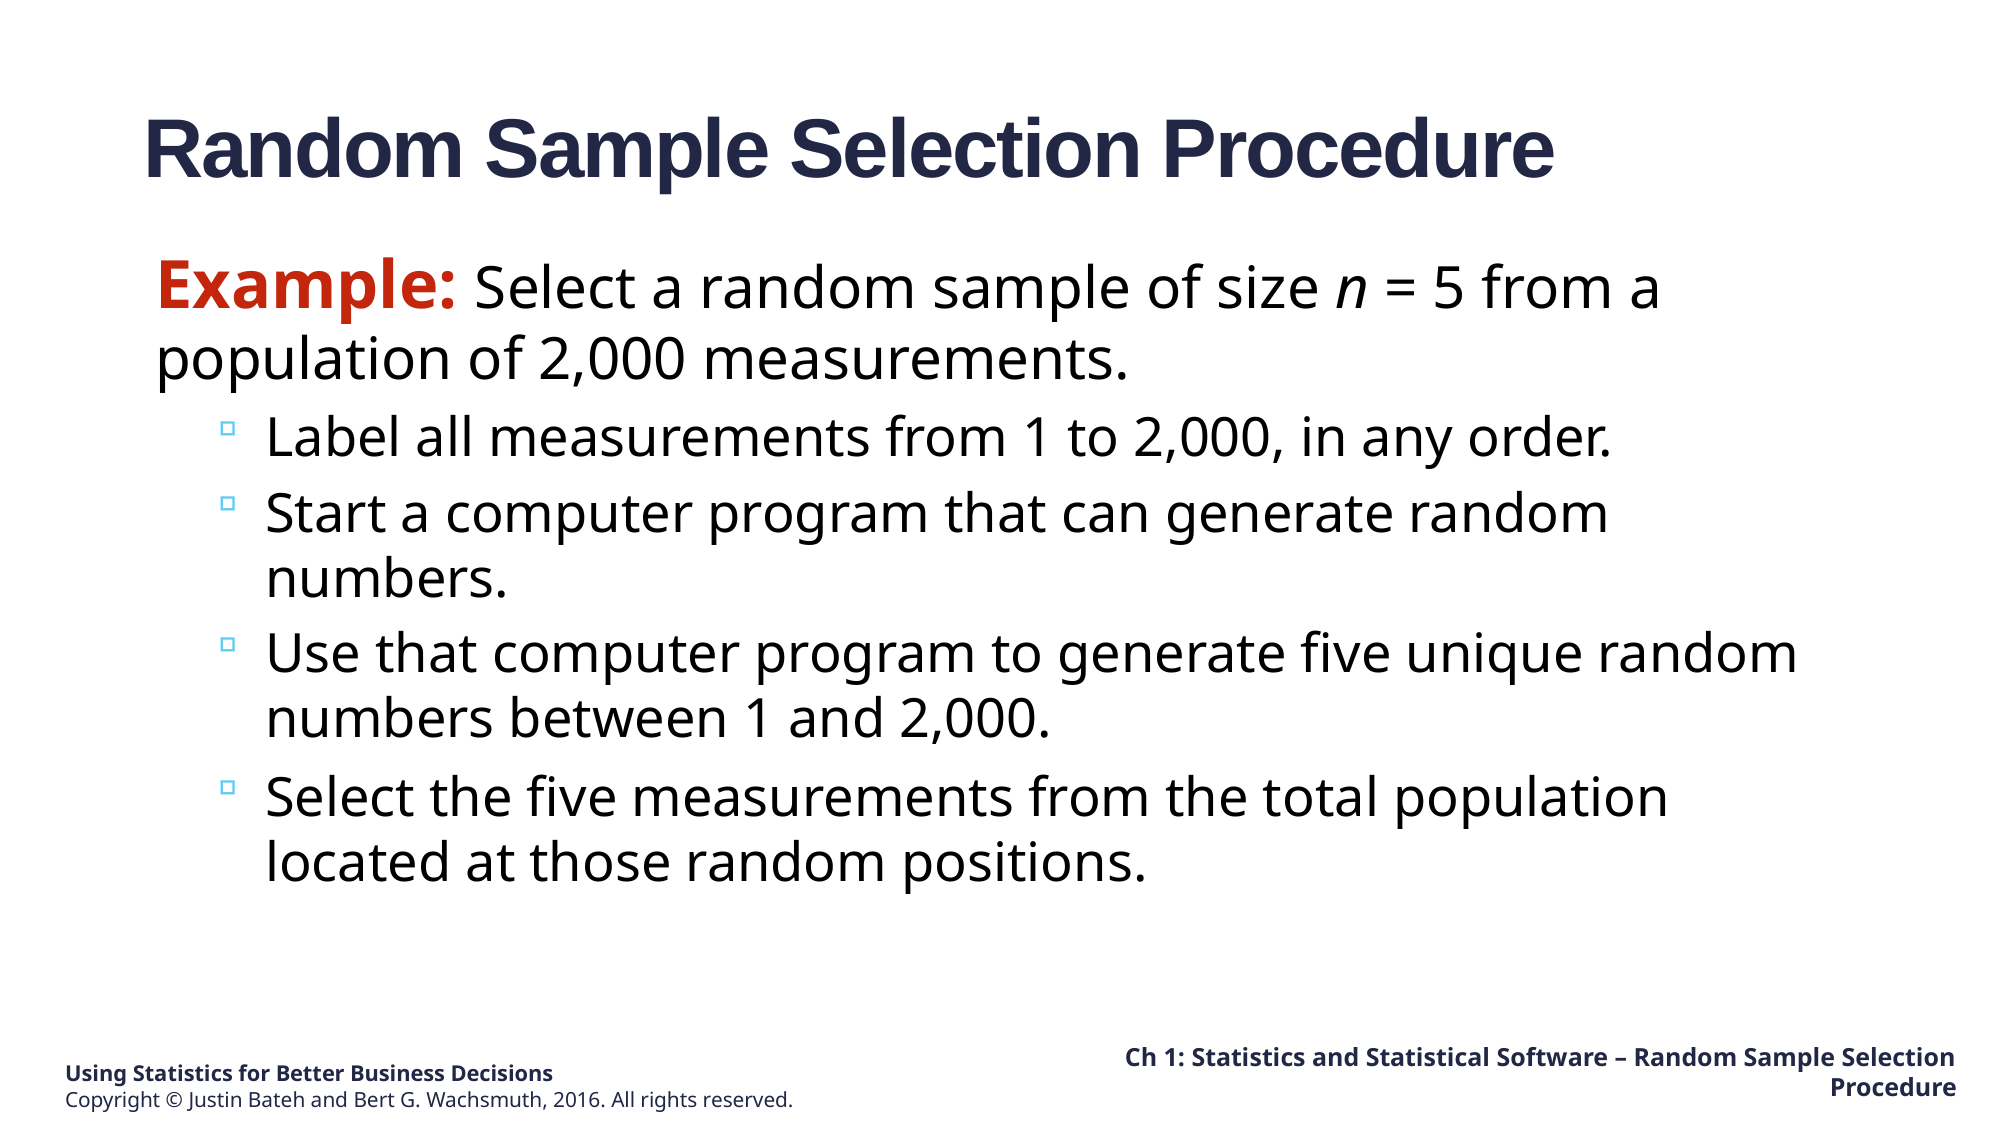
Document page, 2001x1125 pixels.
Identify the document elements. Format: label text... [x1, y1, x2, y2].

list Example: Select a random sample of size n = 5 from a population of 2,000 measurements. Label all measurements from 1 to 2,000, in any order. Start a computer program that can generate random numbers. Use that computer program to generate five unique random numbers between 1 and 2,000. Select the five measurements from the total population located at those random positions. [128, 233, 1836, 923]
text_box Ch 1: Statistics and Statistical Software – Random Sample Selection Procedure [978, 1034, 1972, 1110]
title Random Sample Selection Procedure [128, 86, 1866, 234]
